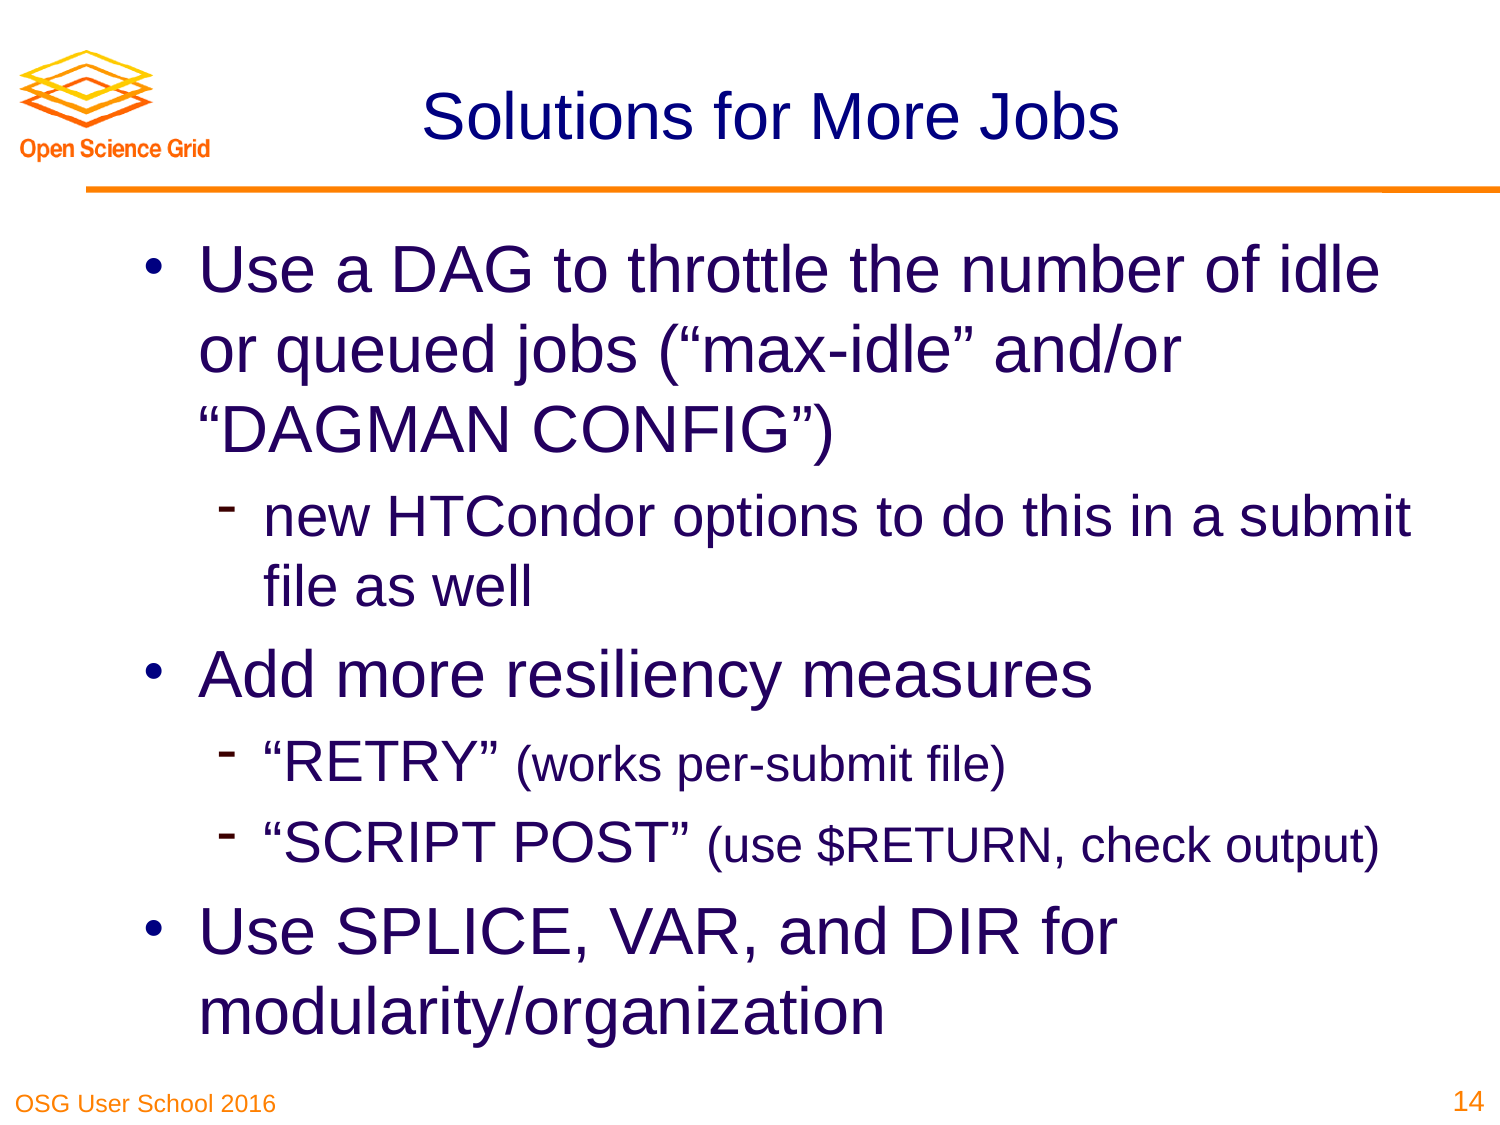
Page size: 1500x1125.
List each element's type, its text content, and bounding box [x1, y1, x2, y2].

title Solutions for More Jobs [201, 18, 1342, 207]
picture [0, 27, 201, 179]
list Use a DAG to throttle the number of idle or queued jobs (“max-idle” and/or “DAGMAN CONFIG”) new HTCondor options to do this in a submit file as well Add more resiliency measures “RETRY” (works per-submit file) “SCRIPT POST” (use $RETURN, check output) Use SPLICE, VAR, and DIR for modularity/organization [127, 218, 1463, 1019]
slide_number 14 [1430, 1049, 1500, 1125]
